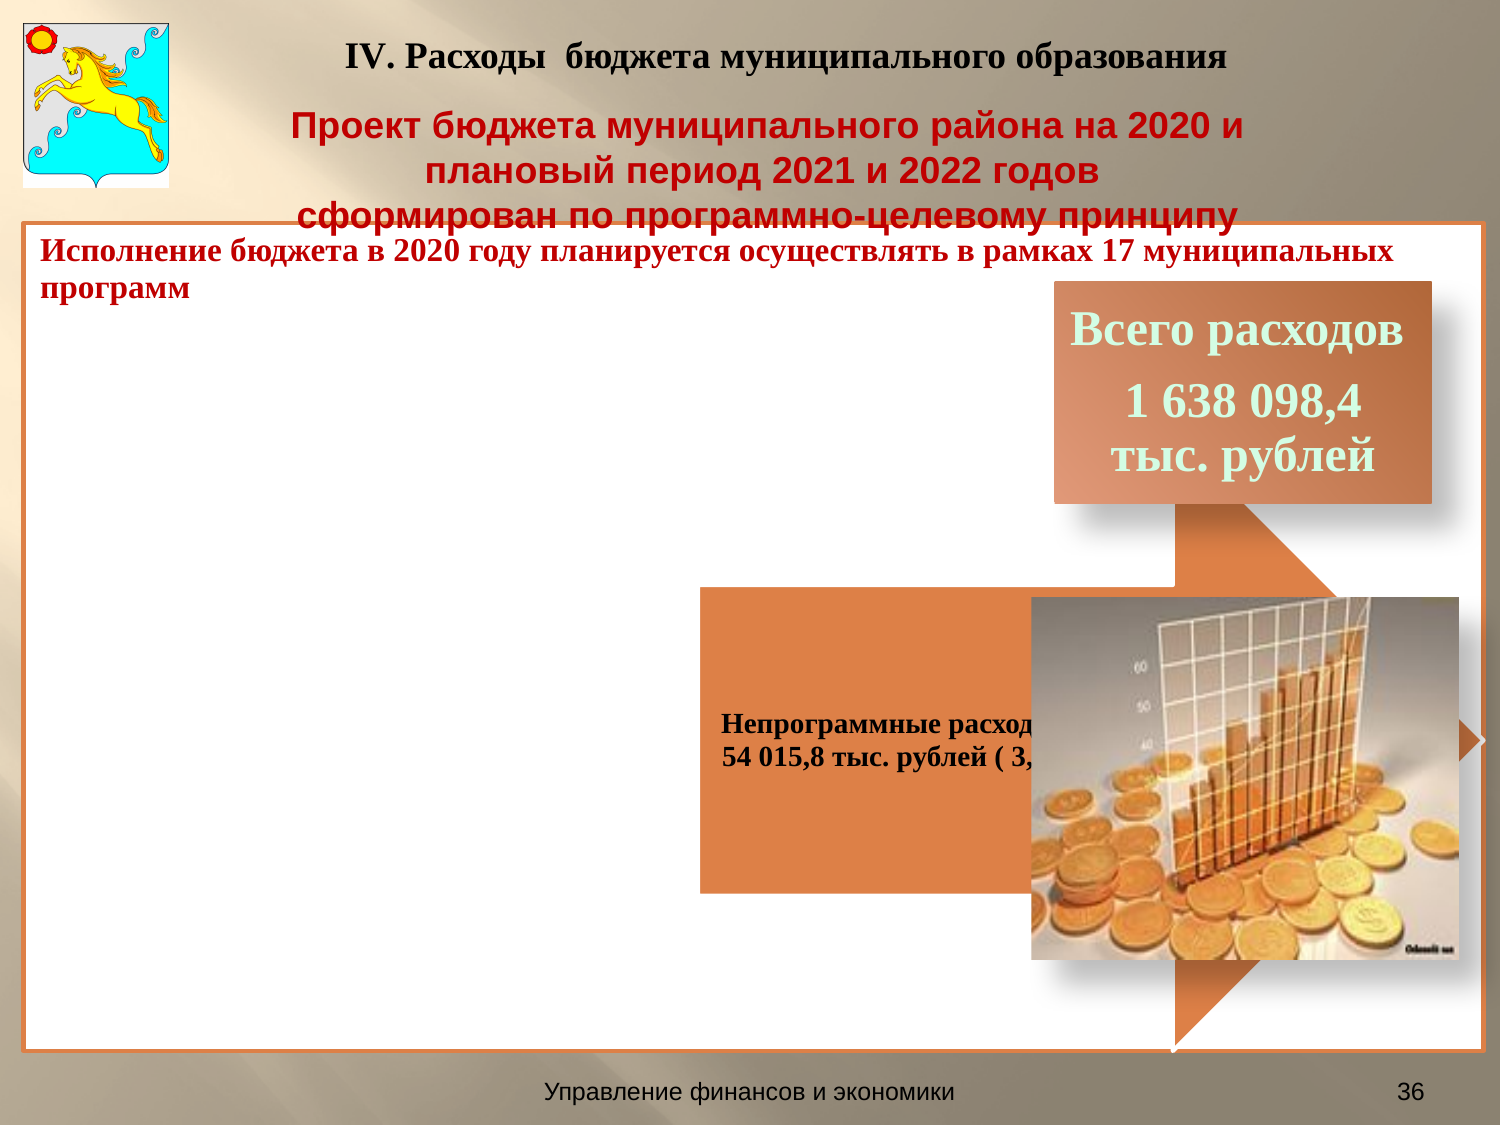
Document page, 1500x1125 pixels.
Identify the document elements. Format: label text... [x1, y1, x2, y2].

picture [23, 23, 169, 188]
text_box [23, 222, 1484, 1052]
slide_number 36 [1299, 1095, 1425, 1113]
footer Управление финансов и экономики [512, 1095, 988, 1113]
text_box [926, 245, 1500, 985]
text_box Проект бюджета муниципального района на 2020 и плановый период 2021 и 2022 годов сформирован по программно-целевому принципу [234, 93, 1301, 222]
text_box IV. Расходы бюджета муниципального образования [222, 23, 1360, 84]
